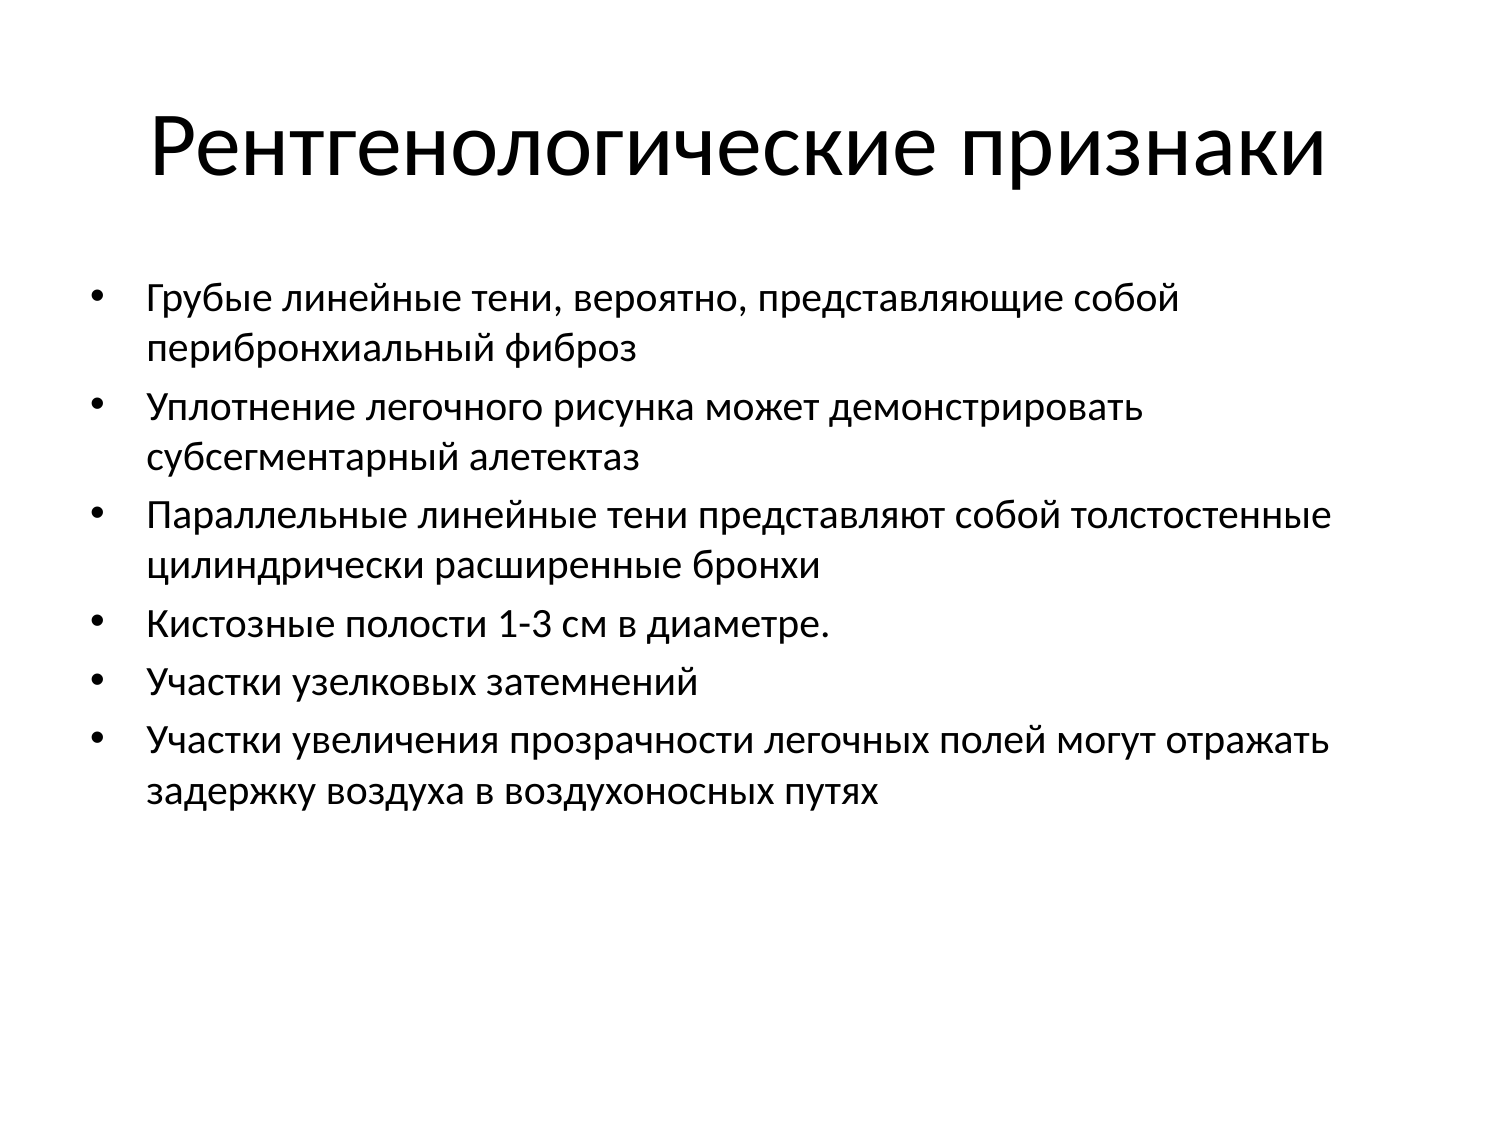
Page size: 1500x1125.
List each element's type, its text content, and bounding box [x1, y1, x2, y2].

title Рентгенологические признаки [75, 45, 1425, 233]
list Грубые линейные тени, вероятно, представляющие собой перибронхиальный фиброз Уплотнение легочного рисунка может демонстрировать субсегментарный алетектаз Параллельные линейные тени представляют собой толстостенные цилиндрически расширенные бронхи Кистозные полости 1-3 см в диаметре. Участки узелковых затемнений Участки увеличения прозрачности легочных полей могут отражать задержку воздуха в воздухоносных путях [75, 262, 1425, 1005]
